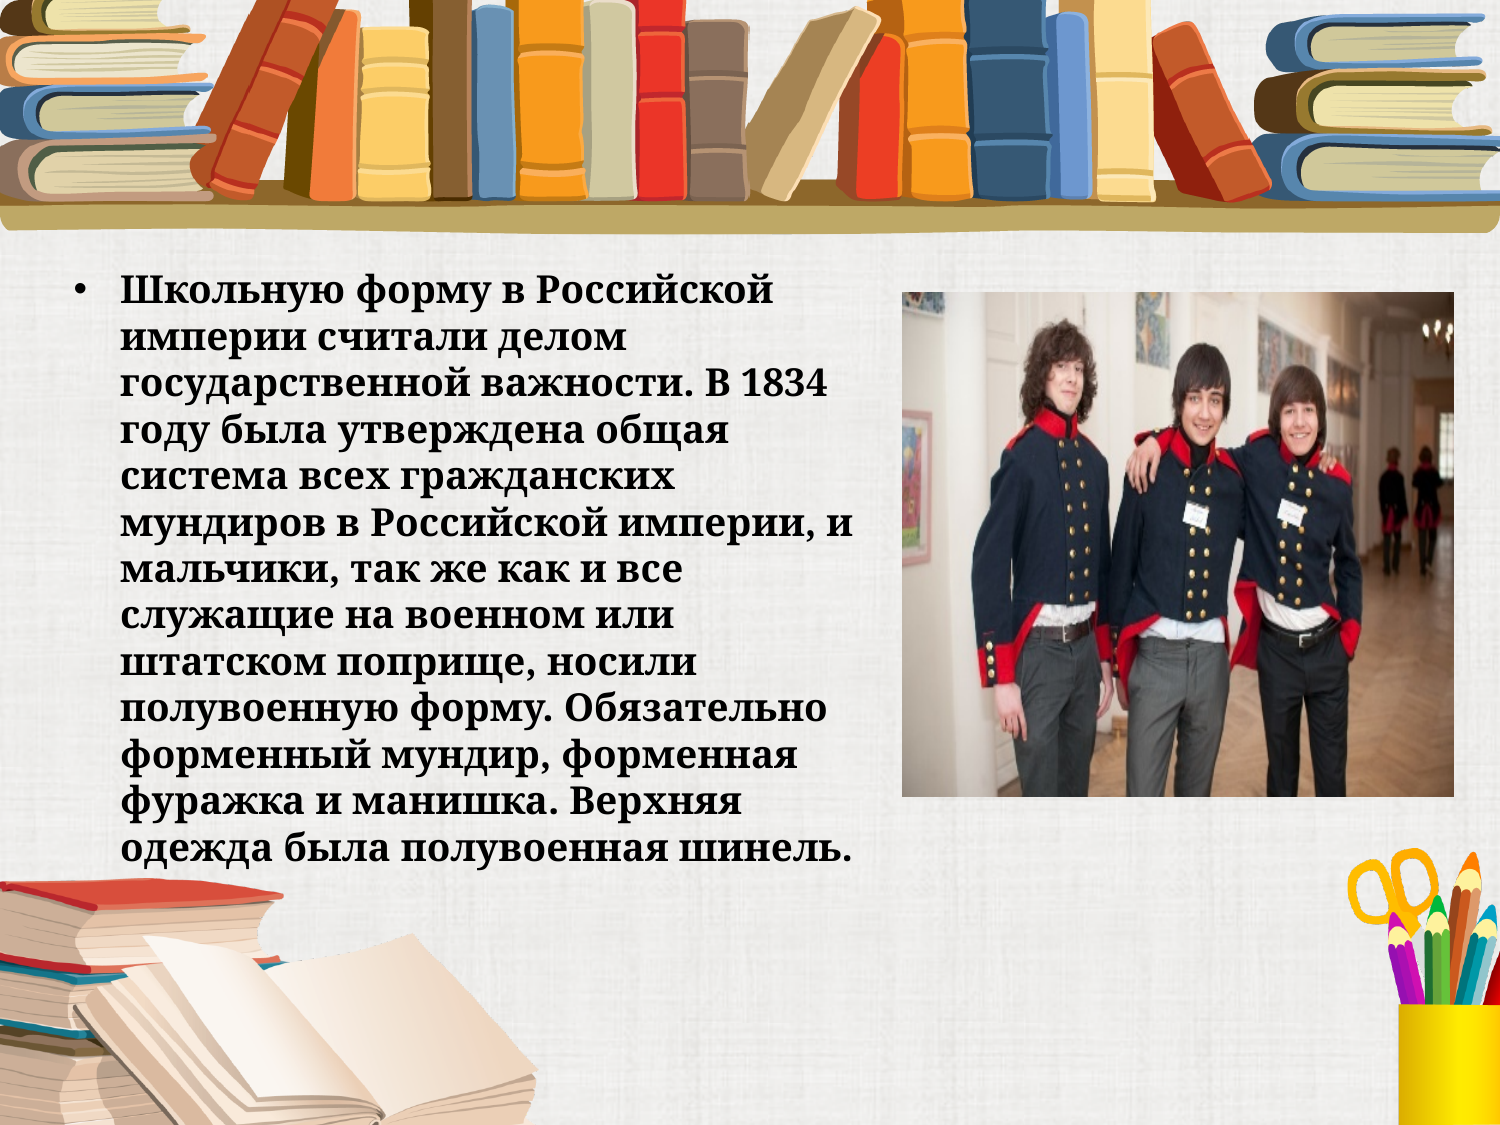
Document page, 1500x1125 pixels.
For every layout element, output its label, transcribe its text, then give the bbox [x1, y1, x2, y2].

picture [902, 292, 1454, 798]
picture [0, 878, 539, 1125]
picture [0, 0, 1500, 235]
list Школьную форму в Российской империи считали делом государственной важности. В 1834 году была утверждена общая система всех гражданских мундиров в Российской империи, и мальчики, так же как и все служащие на военном или штатском поприще, носили полувоенную форму. Обязательно форменный мундир, форменная фуражка и манишка. Верхняя одежда была полувоенная шинель. [58, 257, 879, 903]
picture [1347, 848, 1500, 1125]
